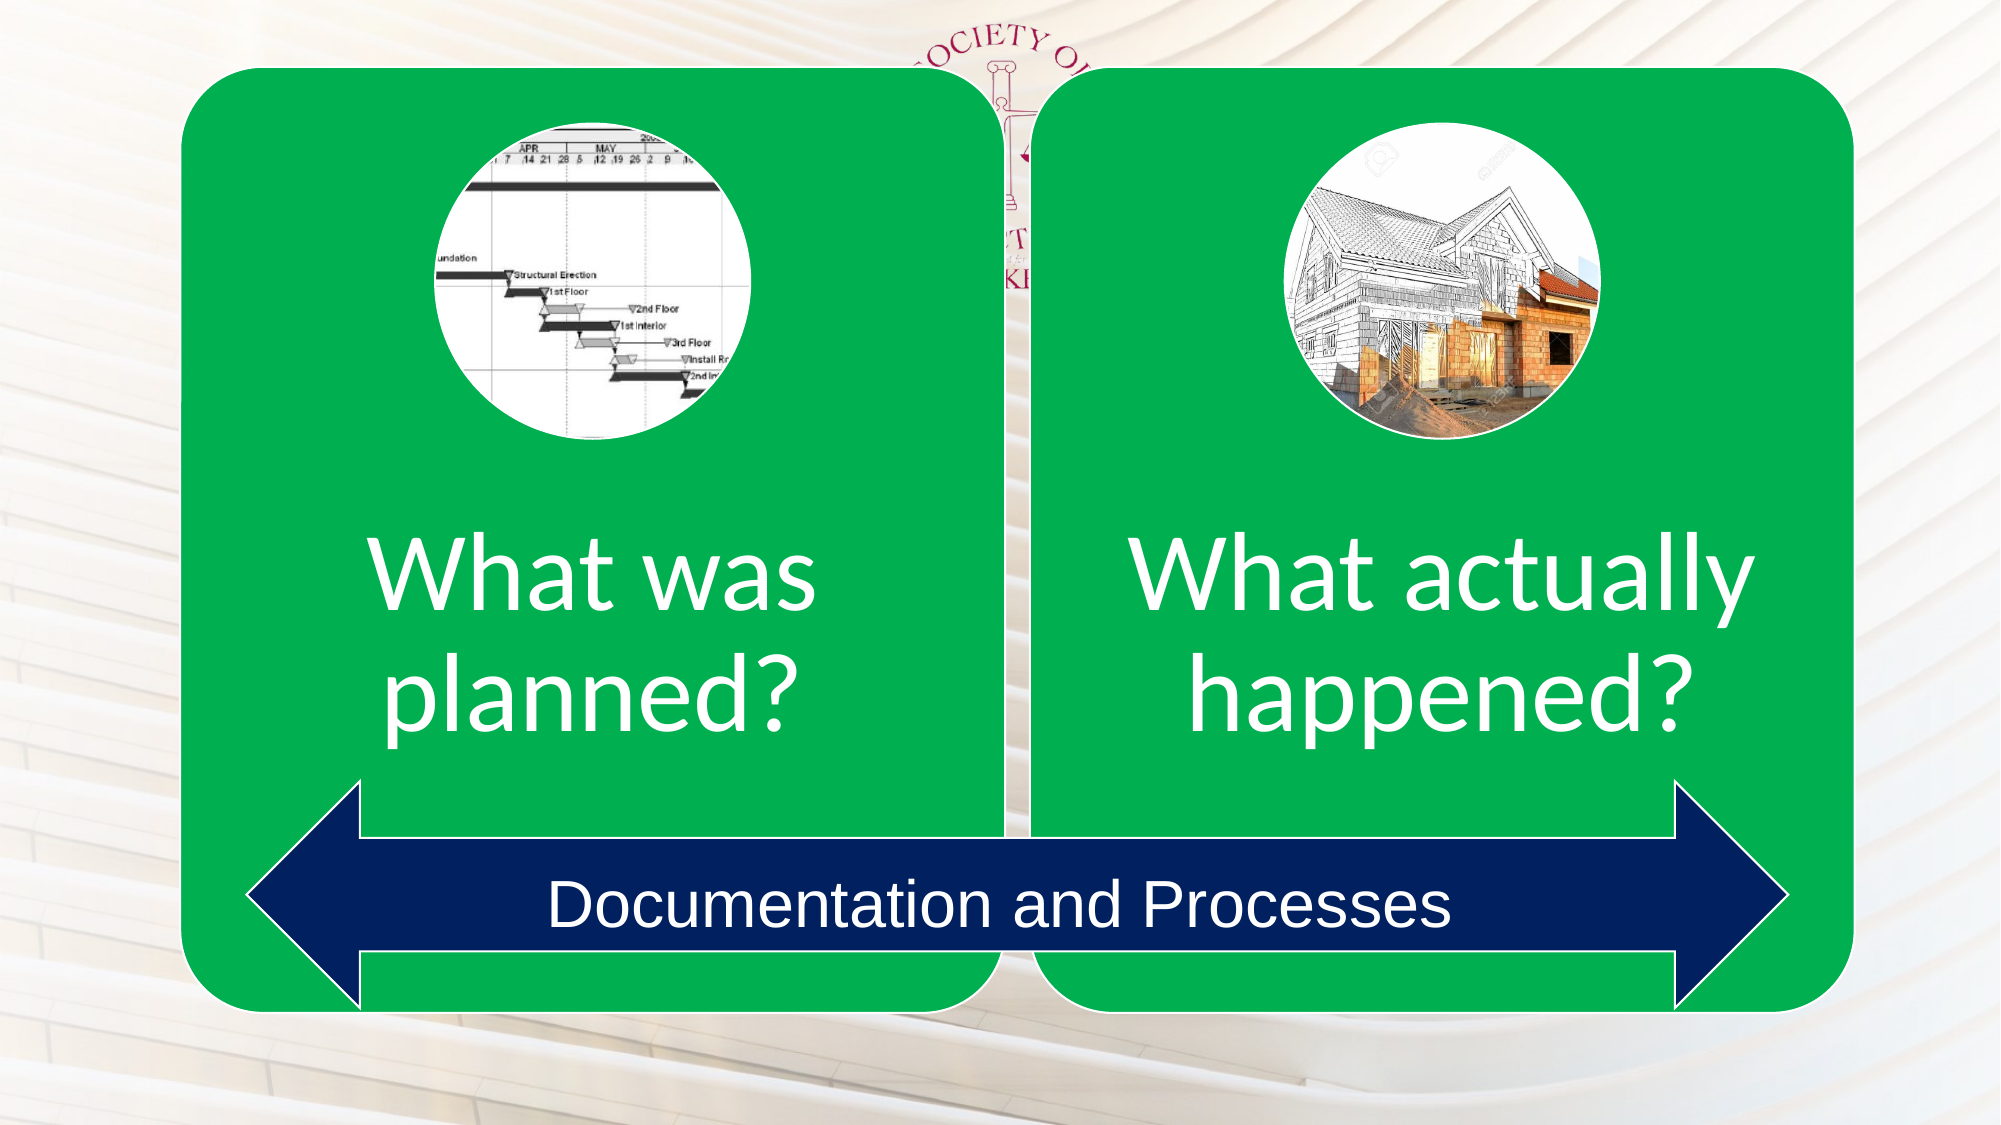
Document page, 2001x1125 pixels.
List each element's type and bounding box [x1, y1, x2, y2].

text_box [179, 66, 1856, 1013]
picture [0, 0, 2001, 1125]
